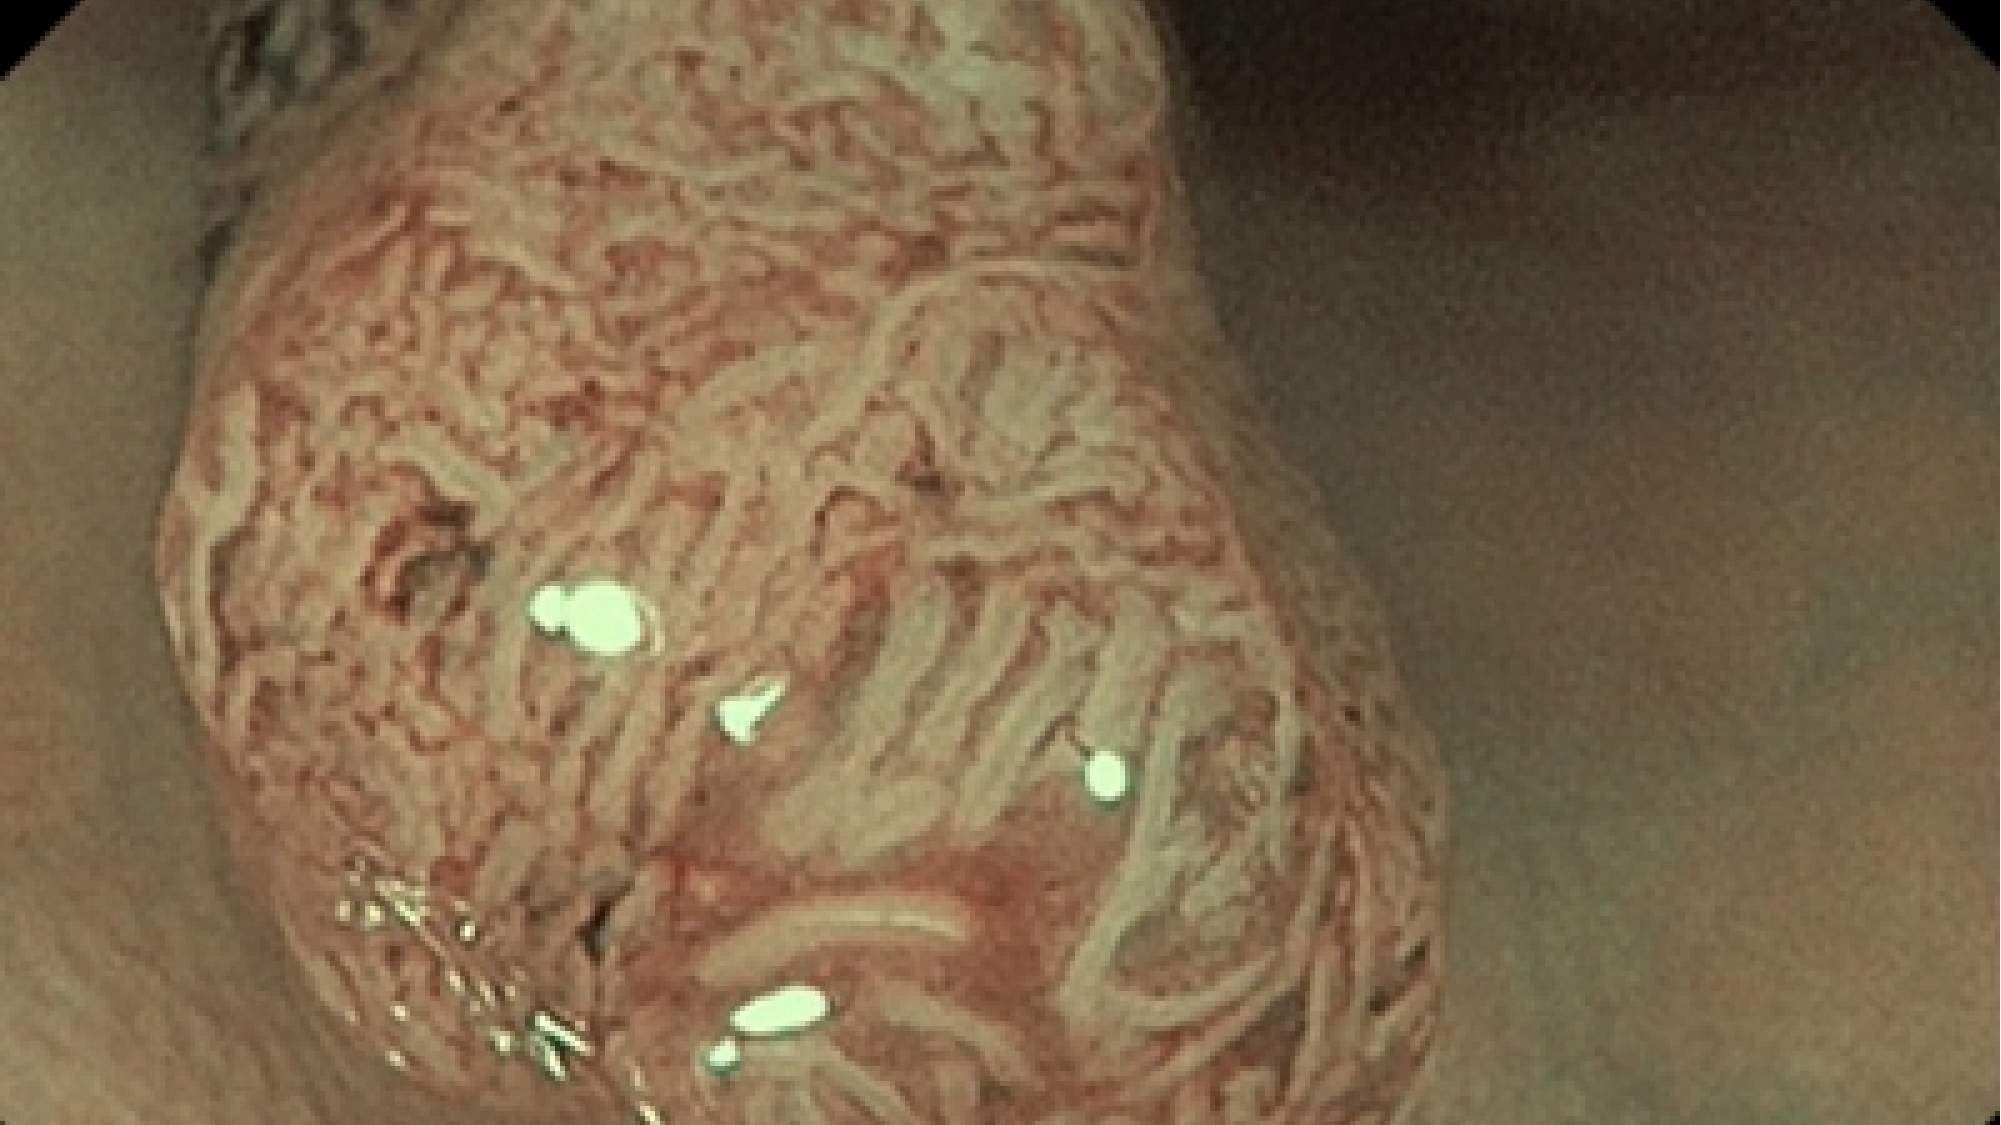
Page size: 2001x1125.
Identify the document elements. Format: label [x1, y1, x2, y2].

list [0, 0, 2000, 1125]
